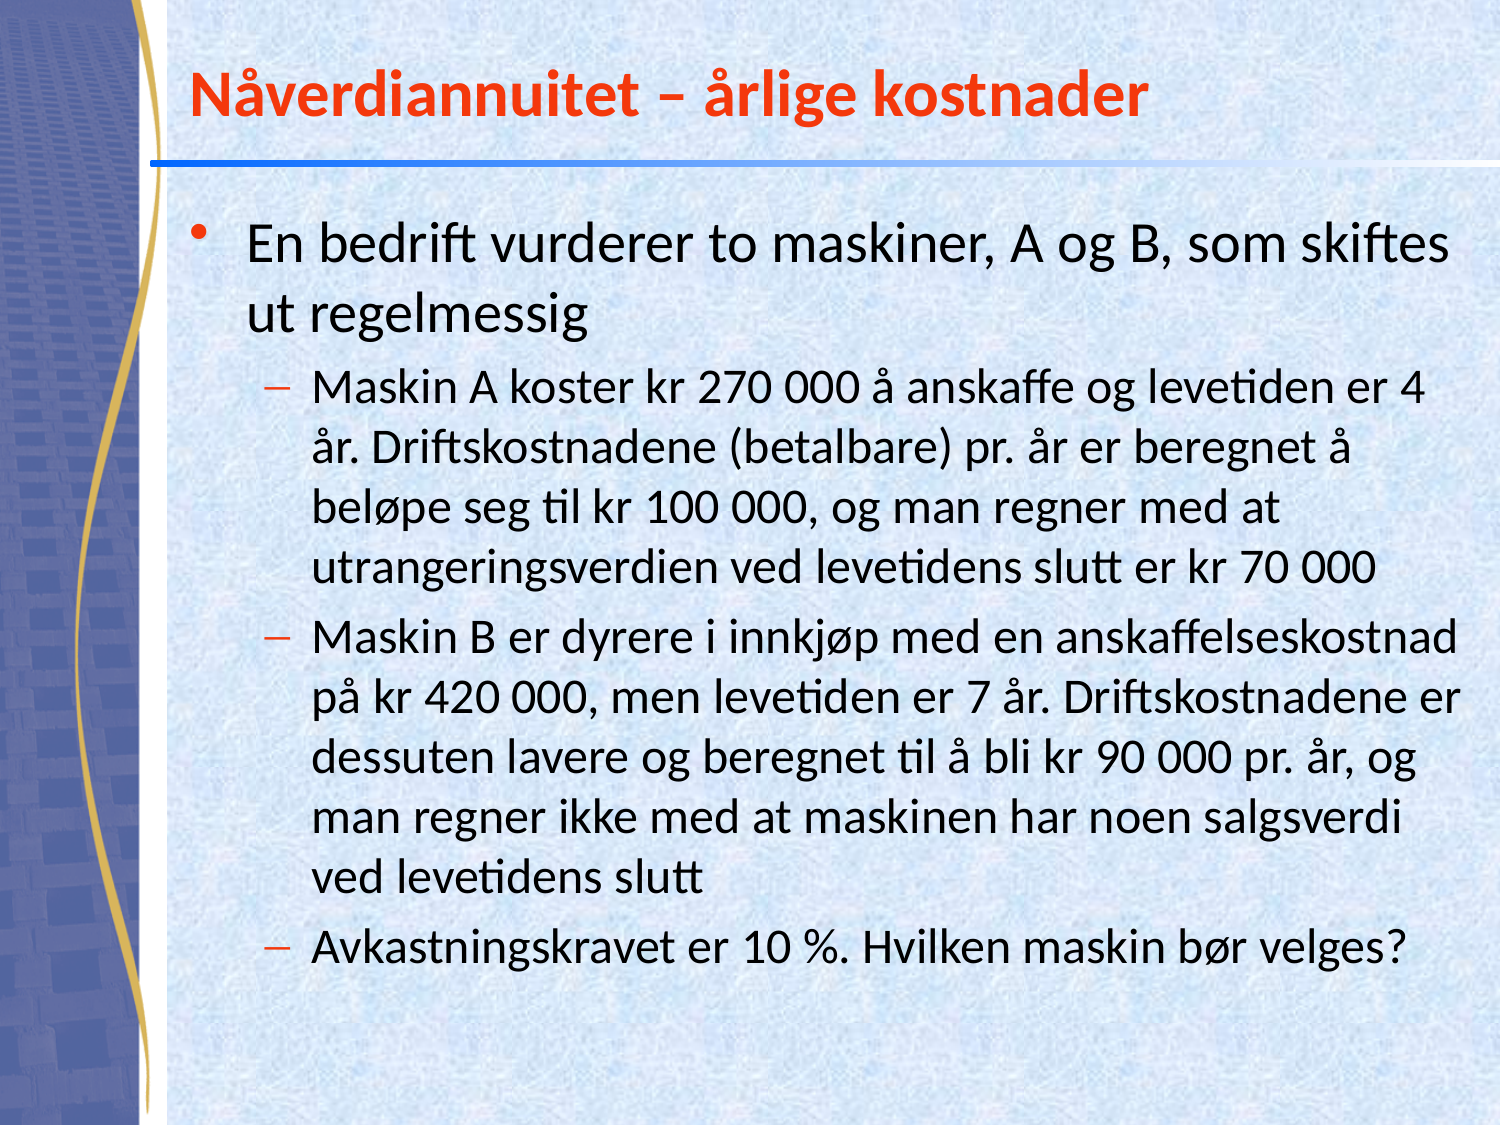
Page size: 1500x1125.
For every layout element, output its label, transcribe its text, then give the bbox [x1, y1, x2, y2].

title Nåverdiannuitet – årlige kostnader [174, 19, 1500, 161]
picture [0, 0, 1500, 1125]
list En bedrift vurderer to maskiner, A og B, som skiftes ut regelmessig Maskin A koster kr 270 000 å anskaffe og levetiden er 4 år. Driftskostnadene (betalbare) pr. år er beregnet å beløpe seg til kr 100 000, og man regner med at utrangeringsverdien ved levetidens slutt er kr 70 000 Maskin B er dyrere i innkjøp med en anskaffelseskostnad på kr 420 000, men levetiden er 7 år. Driftskostnadene er dessuten lavere og beregnet til å bli kr 90 000 pr. år, og man regner ikke med at maskinen har noen salgsverdi ved levetidens slutt Avkastningskravet er 10 %. Hvilken maskin bør velges? [174, 196, 1500, 1099]
